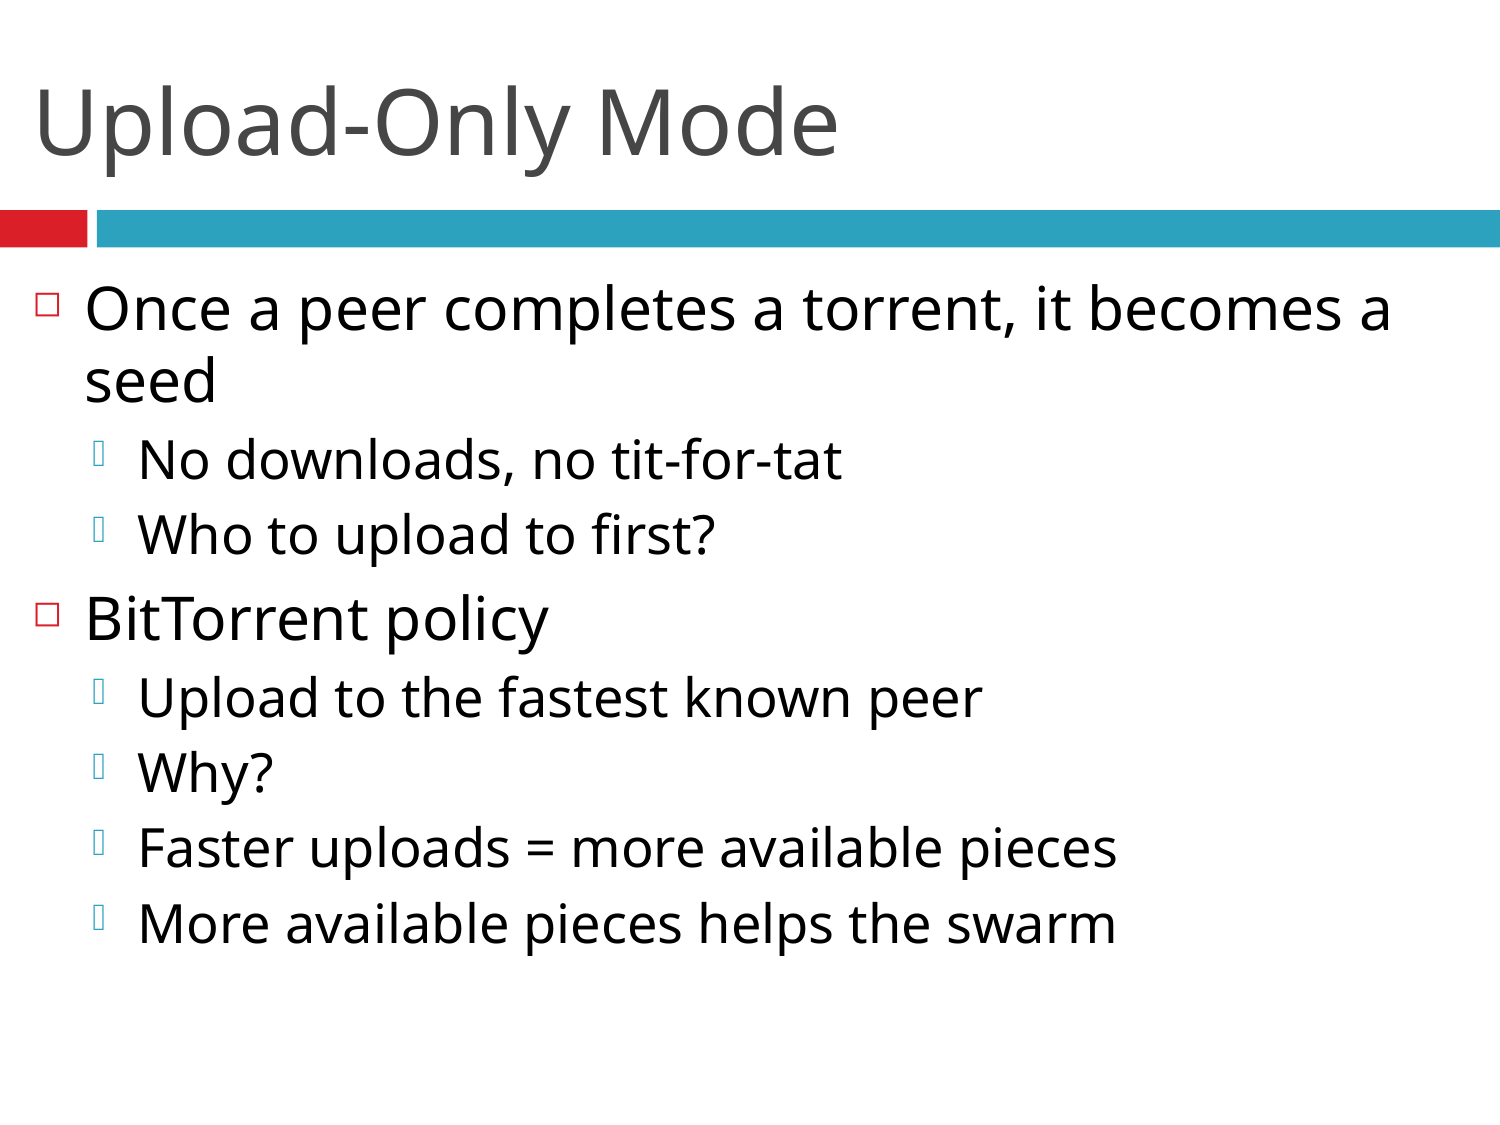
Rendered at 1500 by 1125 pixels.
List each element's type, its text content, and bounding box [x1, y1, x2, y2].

list Once a peer completes a torrent, it becomes a seed No downloads, no tit-for-tat Who to upload to first? BitTorrent policy Upload to the fastest known peer Why? Faster uploads = more available pieces More available pieces helps the swarm [24, 261, 1476, 1101]
title Upload-Only Mode [24, 36, 1476, 201]
slide_number [0, 200, 88, 254]
